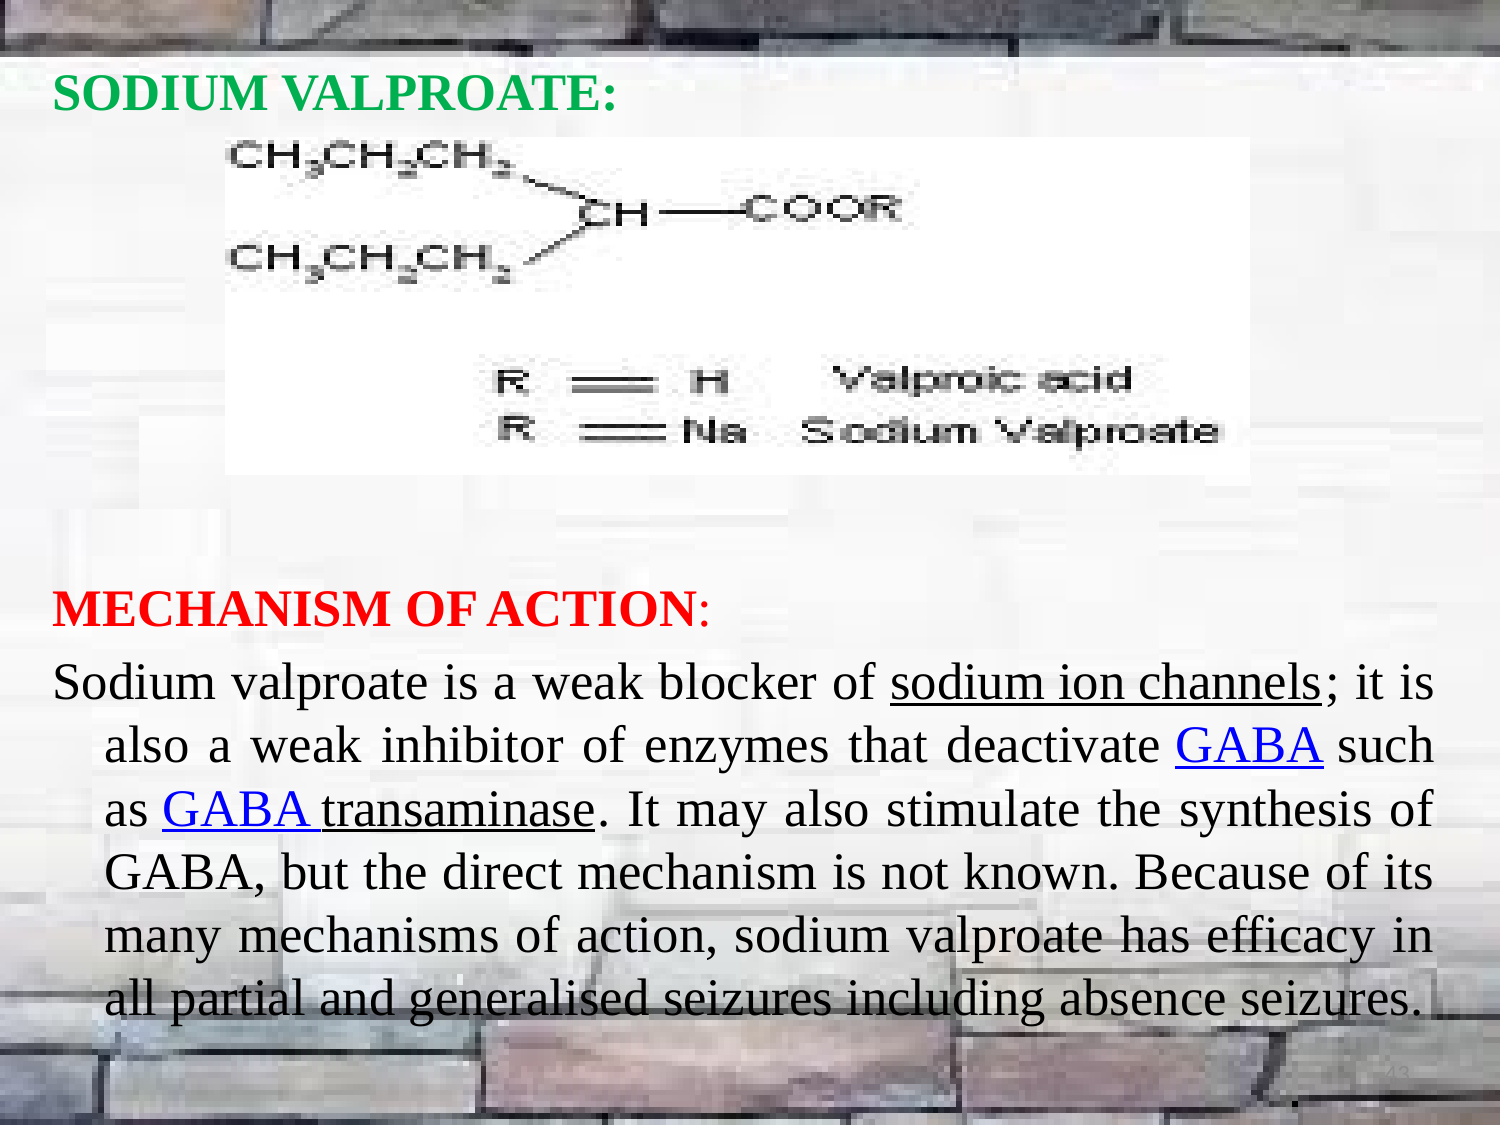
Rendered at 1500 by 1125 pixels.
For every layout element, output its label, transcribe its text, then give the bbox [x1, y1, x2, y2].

list SODIUM VALPROATE: MECHANISM OF ACTION: Sodium valproate is a weak blocker of sodium ion channels; it is also a weak inhibitor of enzymes that deactivate GABA such as GABA transaminase. It may also stimulate the synthesis of GABA, but the direct mechanism is not known. Because of its many mechanisms of action, sodium valproate has efficacy in all partial and generalised seizures including absence seizures. [37, 50, 1450, 1088]
slide_number 43 [1074, 1042, 1425, 1103]
picture [0, 0, 1500, 1125]
